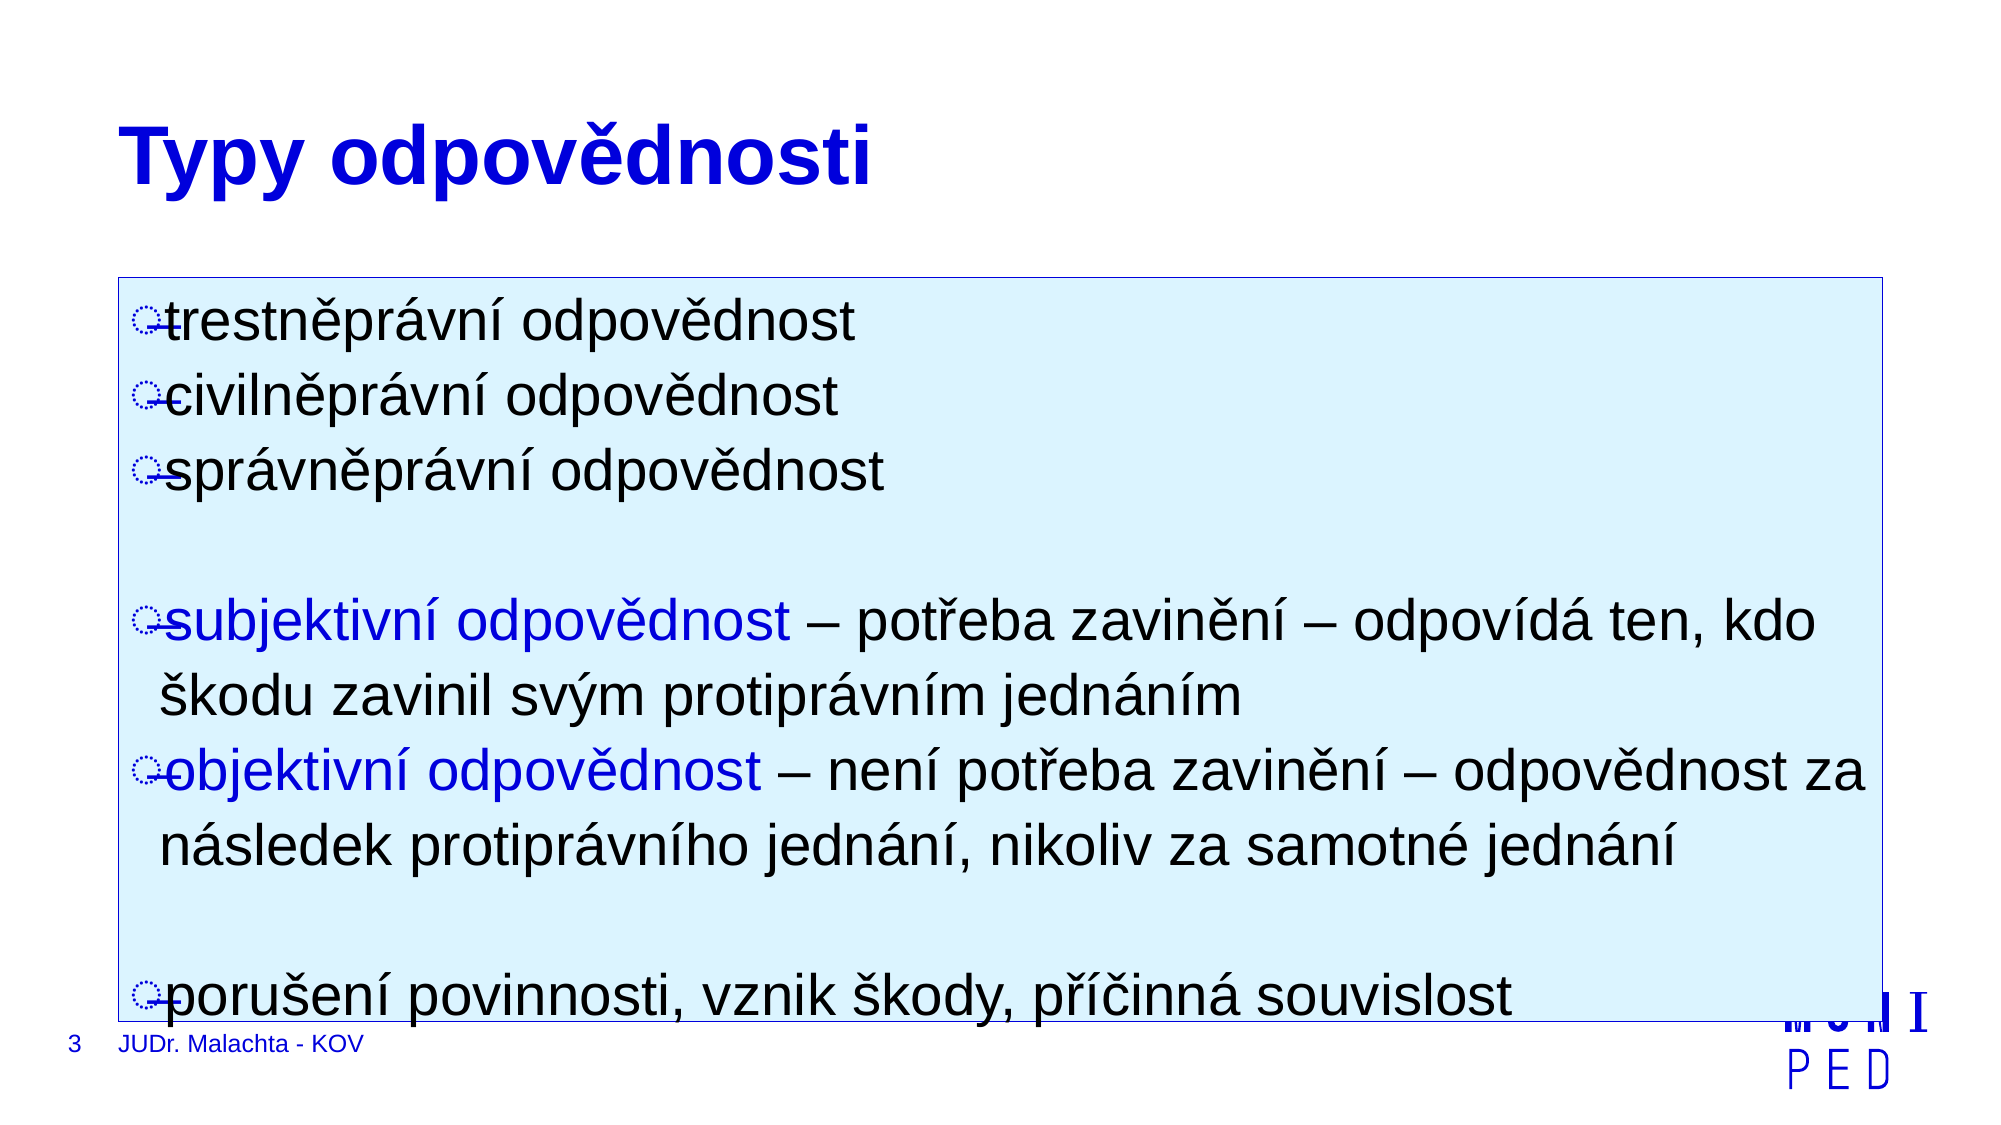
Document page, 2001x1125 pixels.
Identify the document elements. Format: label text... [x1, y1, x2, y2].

footer JUDr. Malachta - KOV [118, 1022, 1418, 1063]
list trestněprávní odpovědnost civilněprávní odpovědnost správněprávní odpovědnost subjektivní odpovědnost – potřeba zavinění – odpovídá ten, kdo škodu zavinil svým protiprávním jednáním objektivní odpovědnost – není potřeba zavinění – odpovědnost za následek protiprávního jednání, nikoliv za samotné jednání porušení povinnosti, vznik škody, příčinná souvislost [118, 277, 1883, 1022]
title Typy odpovědnosti [118, 118, 1883, 193]
slide_number 3 [67, 1021, 110, 1063]
